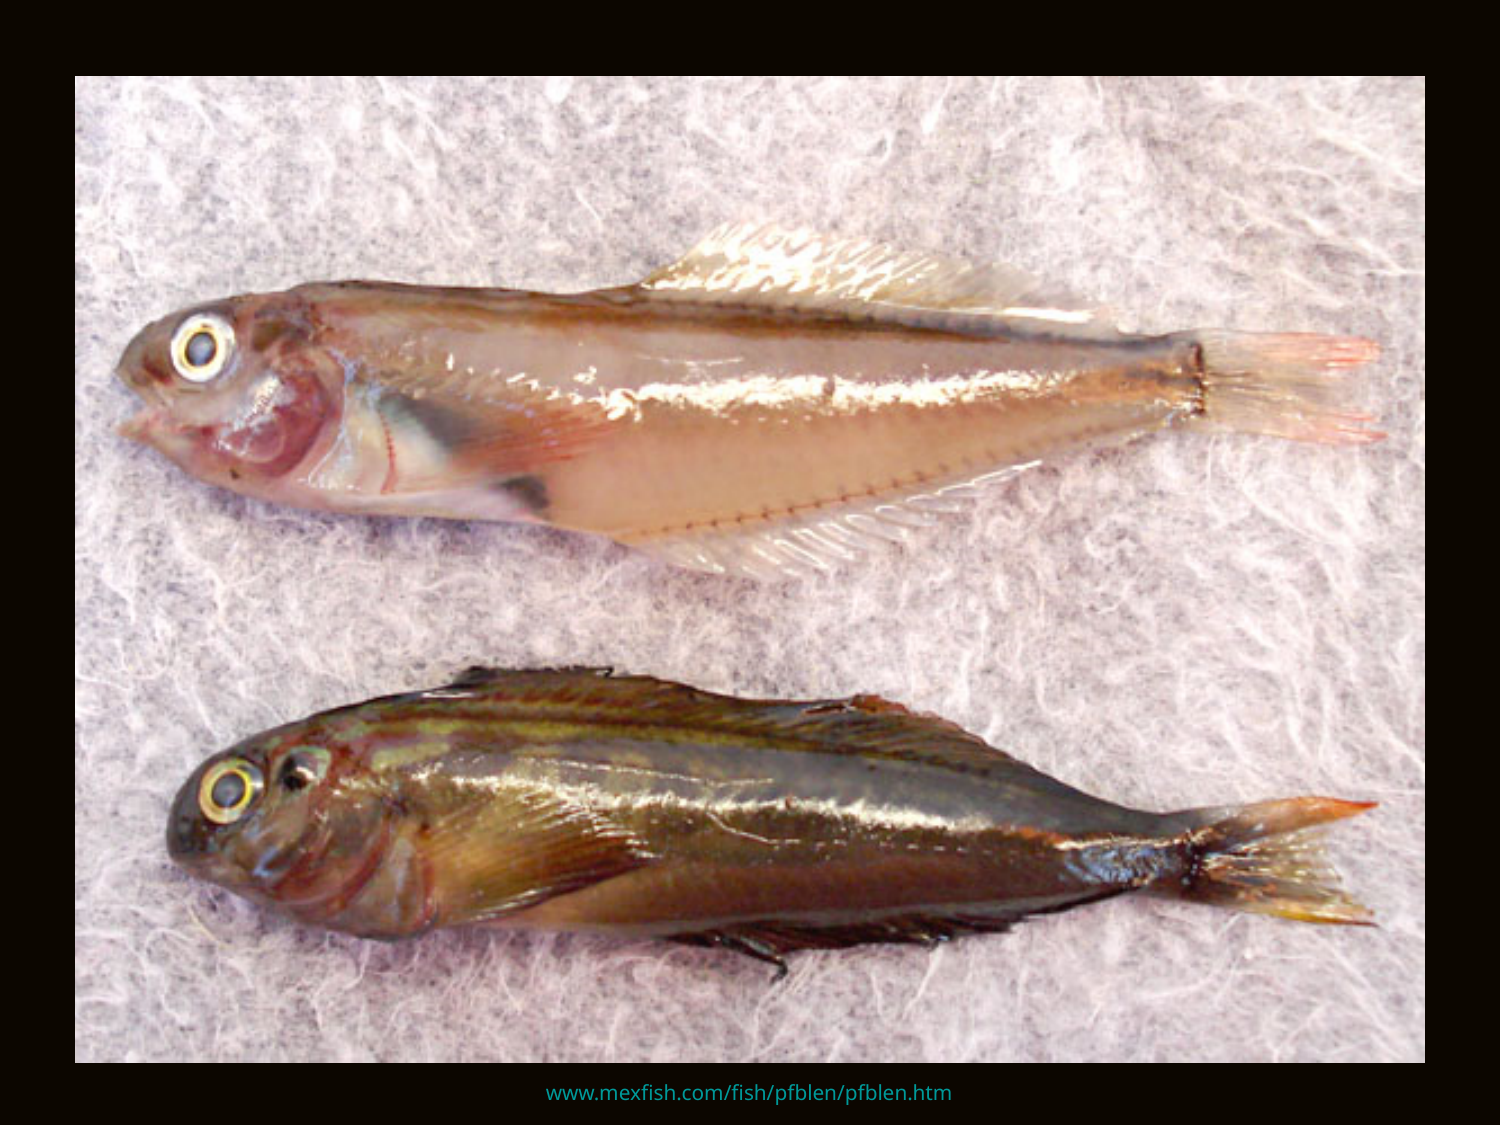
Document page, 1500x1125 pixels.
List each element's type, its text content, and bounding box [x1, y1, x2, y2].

text_box www.mexfish.com/fish/pfblen/pfblen.htm [531, 1072, 968, 1115]
picture [74, 76, 1426, 1063]
